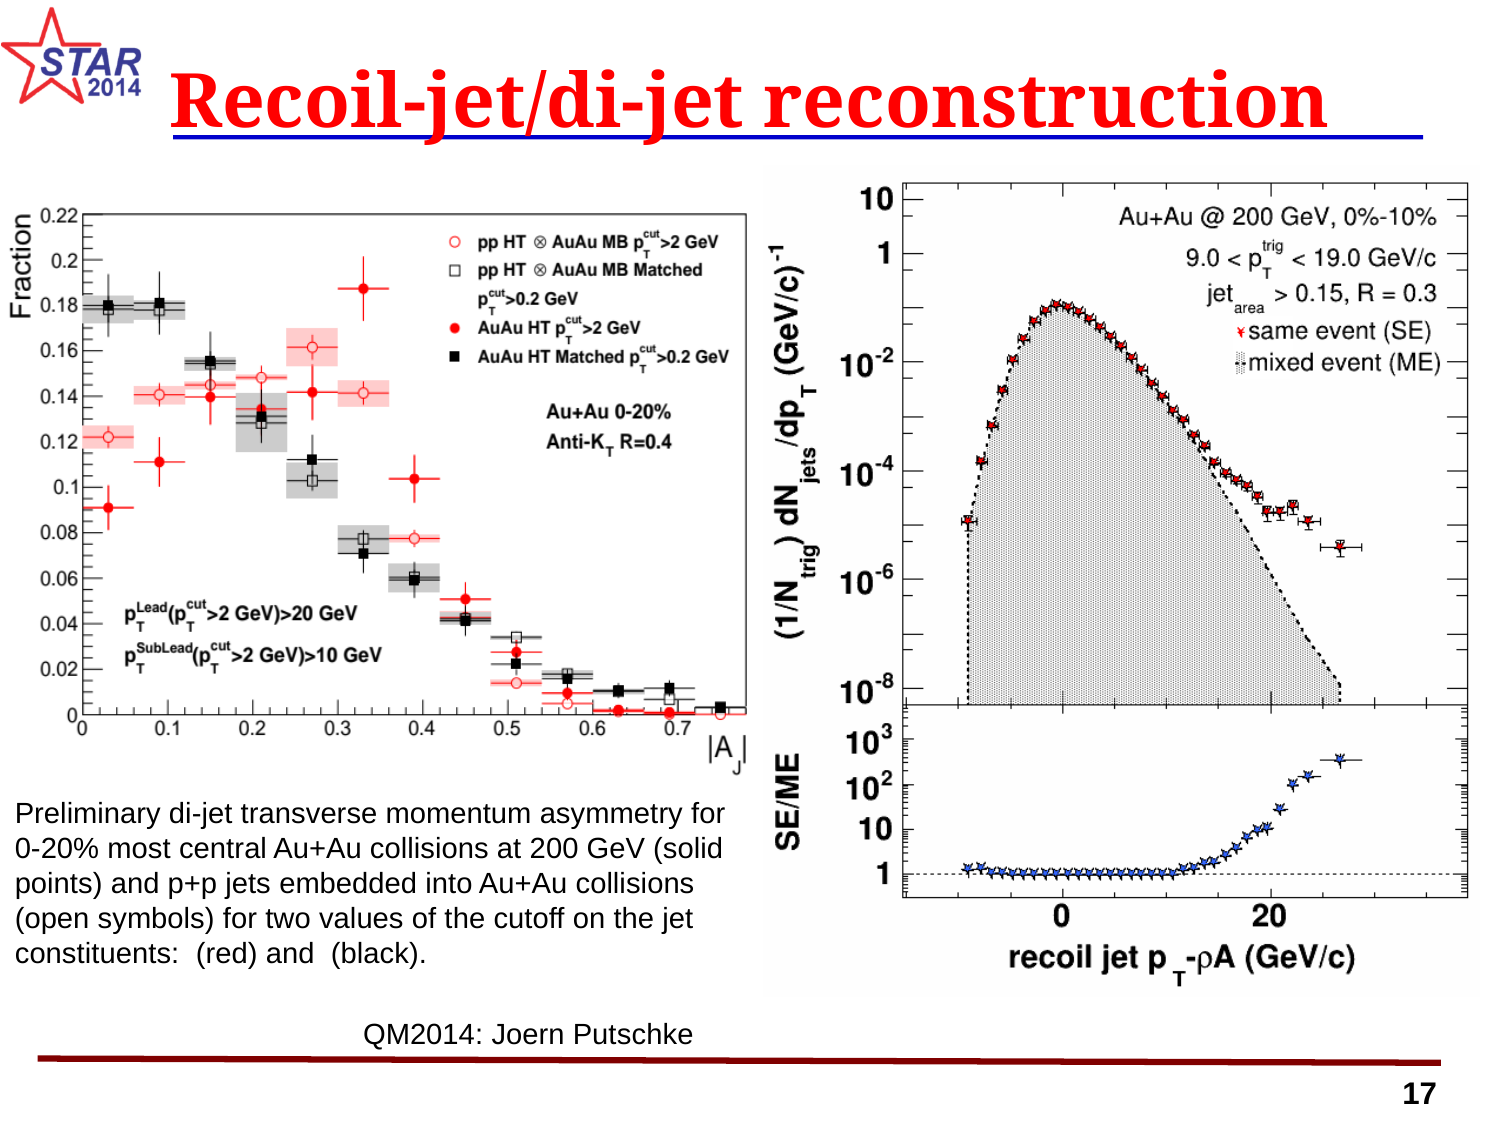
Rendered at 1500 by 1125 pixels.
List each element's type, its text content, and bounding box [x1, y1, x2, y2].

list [763, 164, 1481, 997]
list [0, 196, 762, 776]
picture [0, 0, 145, 109]
text_box QM2014: Joern Putschke [348, 1008, 709, 1059]
title Recoil-jet/di-jet reconstruction [75, 45, 1425, 194]
